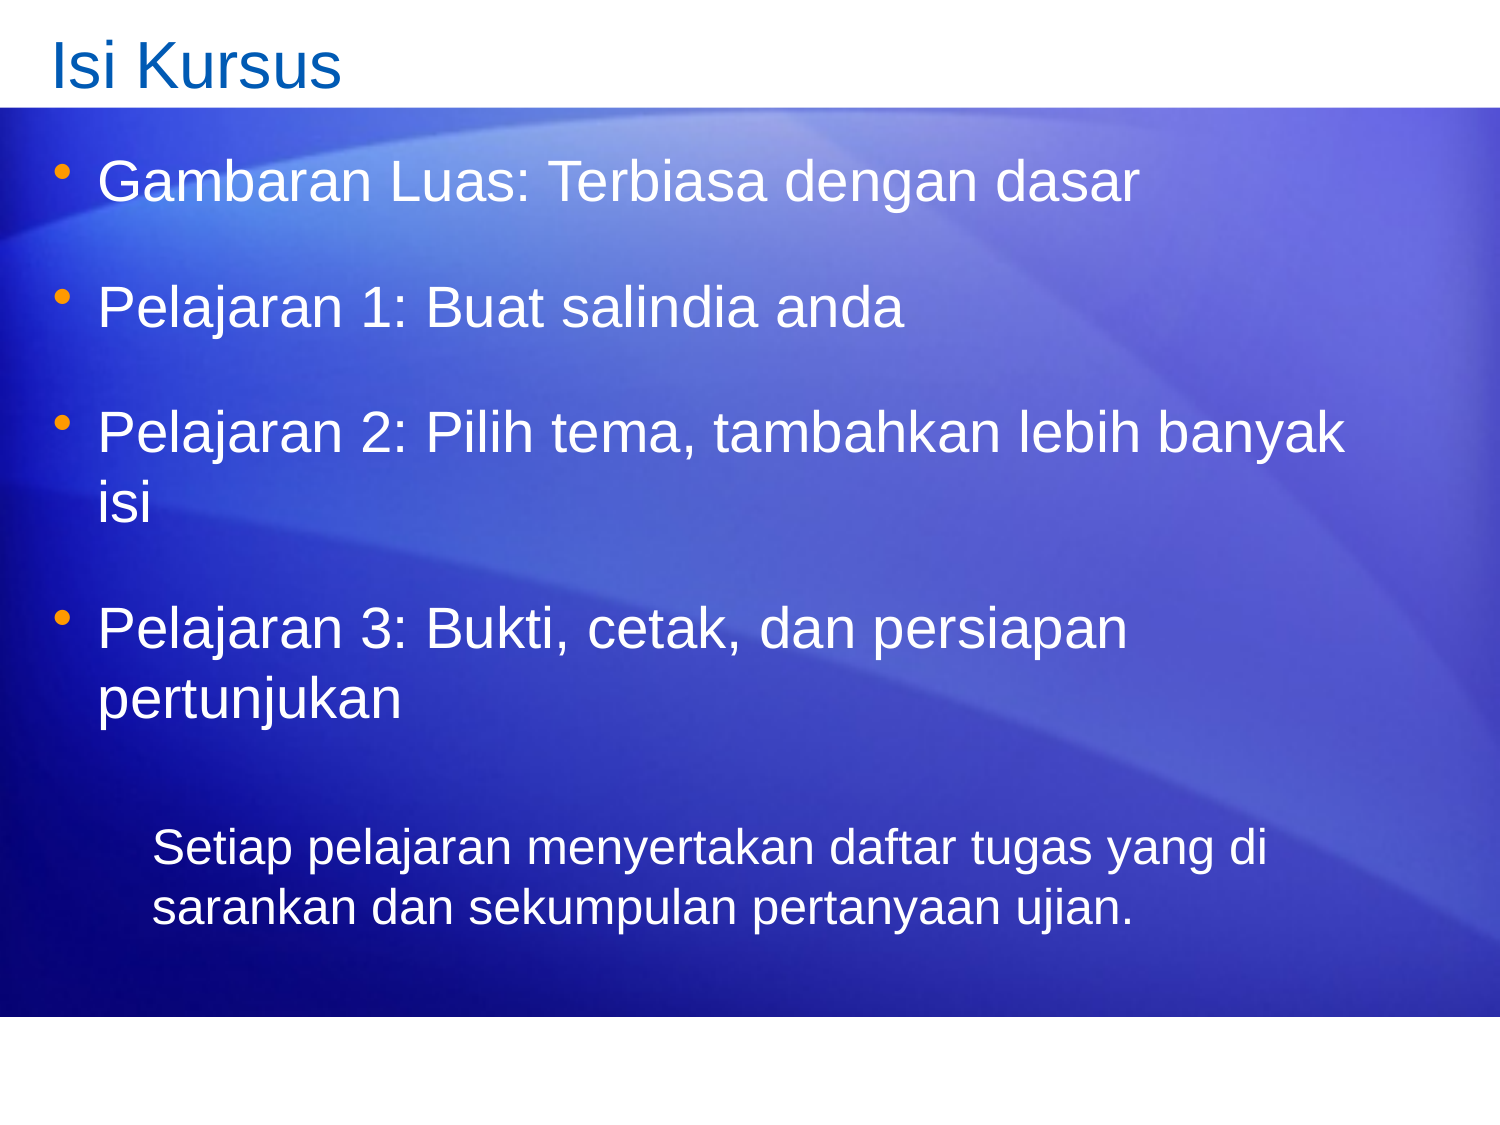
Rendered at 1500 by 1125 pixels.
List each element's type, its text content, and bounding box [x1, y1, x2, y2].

title Isi Kursus [34, 11, 1386, 113]
picture [0, 108, 1500, 1017]
text_box Setiap pelajaran menyertakan daftar tugas yang di sarankan dan sekumpulan pertanyaan ujian. [35, 807, 1386, 951]
list Gambaran Luas: Terbiasa dengan dasar Pelajaran 1: Buat salindia anda Pelajaran 2: Pilih tema, tambahkan lebih banyak isi Pelajaran 3: Bukti, cetak, dan persiapan pertunjukan [37, 135, 1421, 702]
